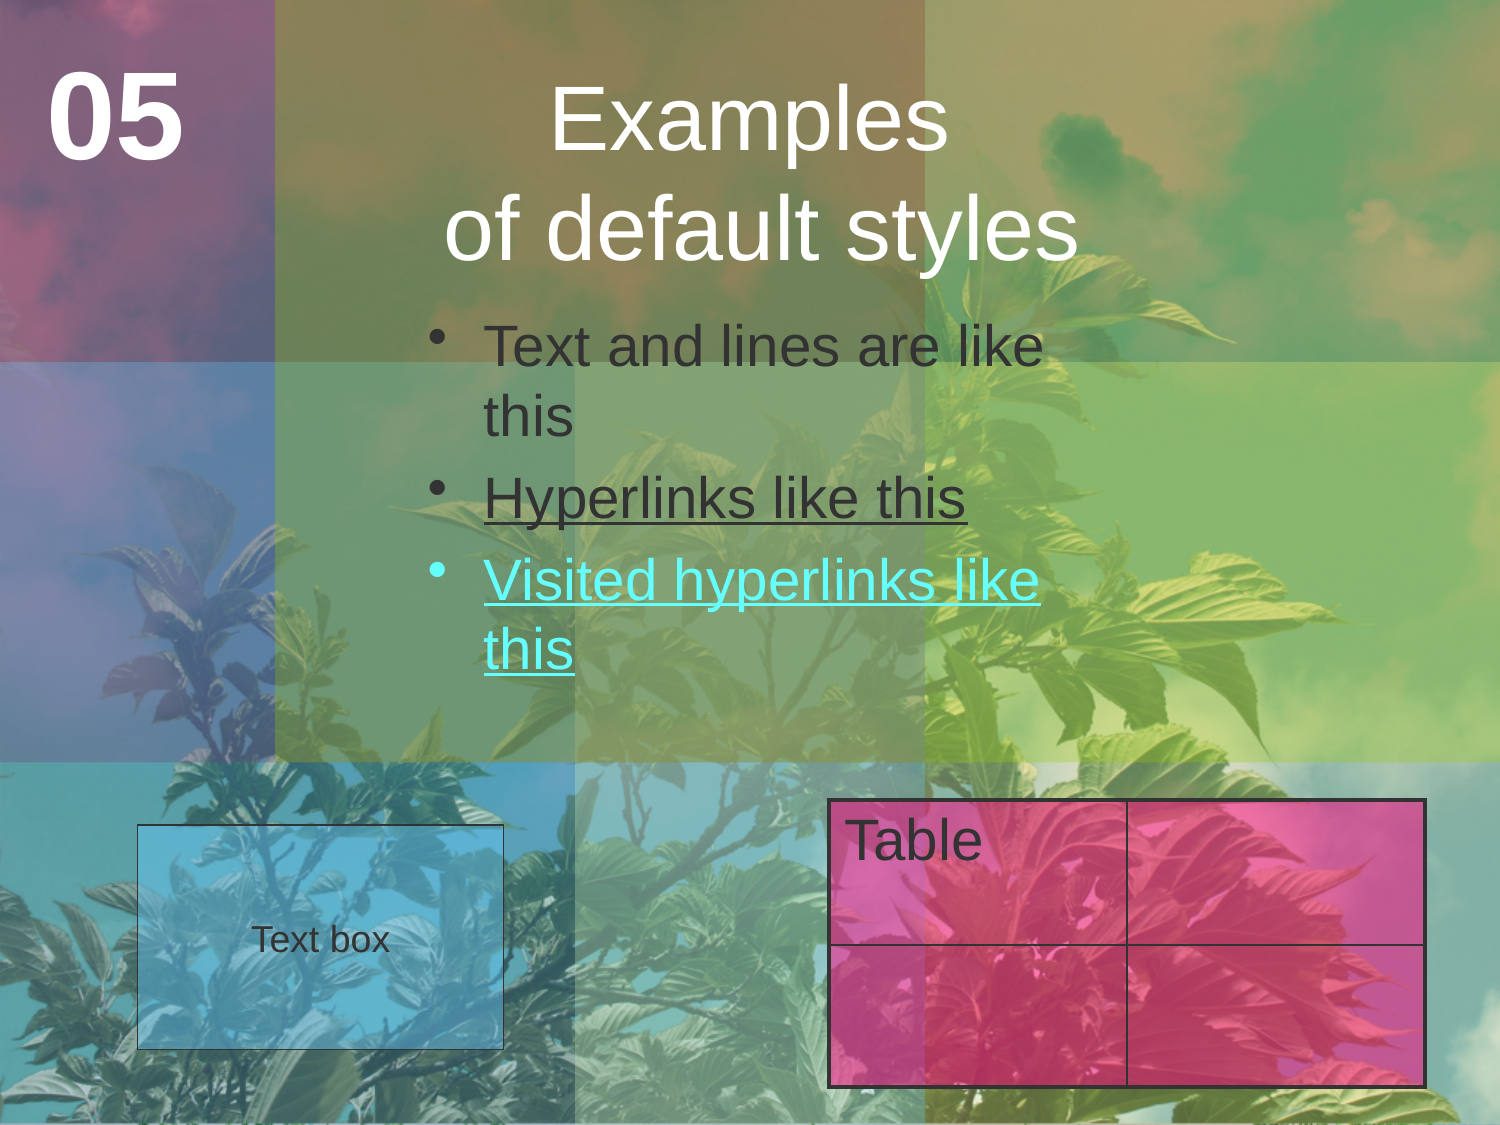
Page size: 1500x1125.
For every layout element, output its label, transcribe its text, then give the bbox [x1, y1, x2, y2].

text_box [0, 362, 925, 1125]
list Text and lines are like this Hyperlinks like this Visited hyperlinks like this [412, 300, 1075, 908]
text_box 05 [31, 27, 200, 192]
title Examples of default styles [87, 75, 1438, 263]
table_header [1128, 802, 1423, 944]
text_box [925, 763, 1500, 1125]
text_box [0, 0, 275, 362]
table_cell [831, 946, 1126, 1085]
table_cell [1128, 946, 1423, 1085]
text_box [275, 0, 1500, 763]
table_header Table [831, 802, 1126, 944]
text_box Text box [137, 825, 504, 1050]
